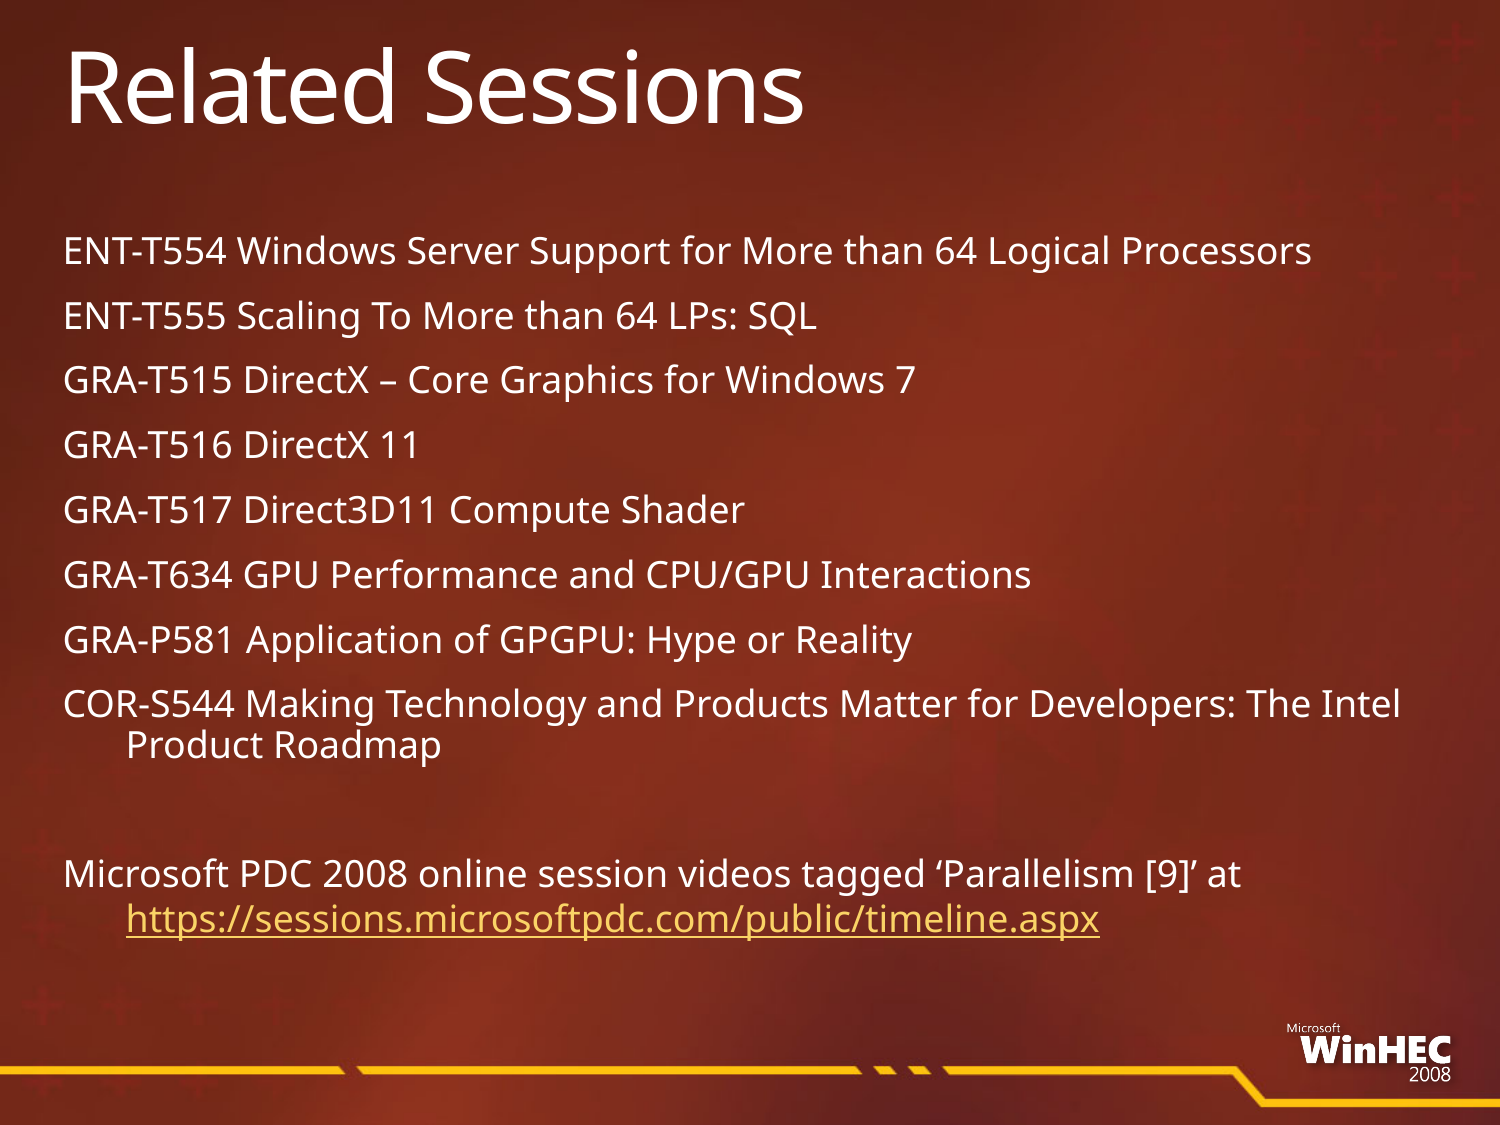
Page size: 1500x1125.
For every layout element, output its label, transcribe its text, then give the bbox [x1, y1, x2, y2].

title Related Sessions [62, 37, 1438, 147]
picture [0, 0, 1500, 1125]
list ENT-T554 Windows Server Support for More than 64 Logical Processors ENT-T555 Scaling To More than 64 LPs: SQL GRA-T515 DirectX – Core Graphics for Windows 7 GRA-T516 DirectX 11 GRA-T517 Direct3D11 Compute Shader GRA-T634 GPU Performance and CPU/GPU Interactions GRA-P581 Application of GPGPU: Hype or Reality COR-S544 Making Technology and Products Matter for Developers: The Intel Product Roadmap Microsoft PDC 2008 online session videos tagged ‘Parallelism [9]’ at https://sessions.microsoftpdc.com/public/timeline.aspx [62, 231, 1438, 1017]
